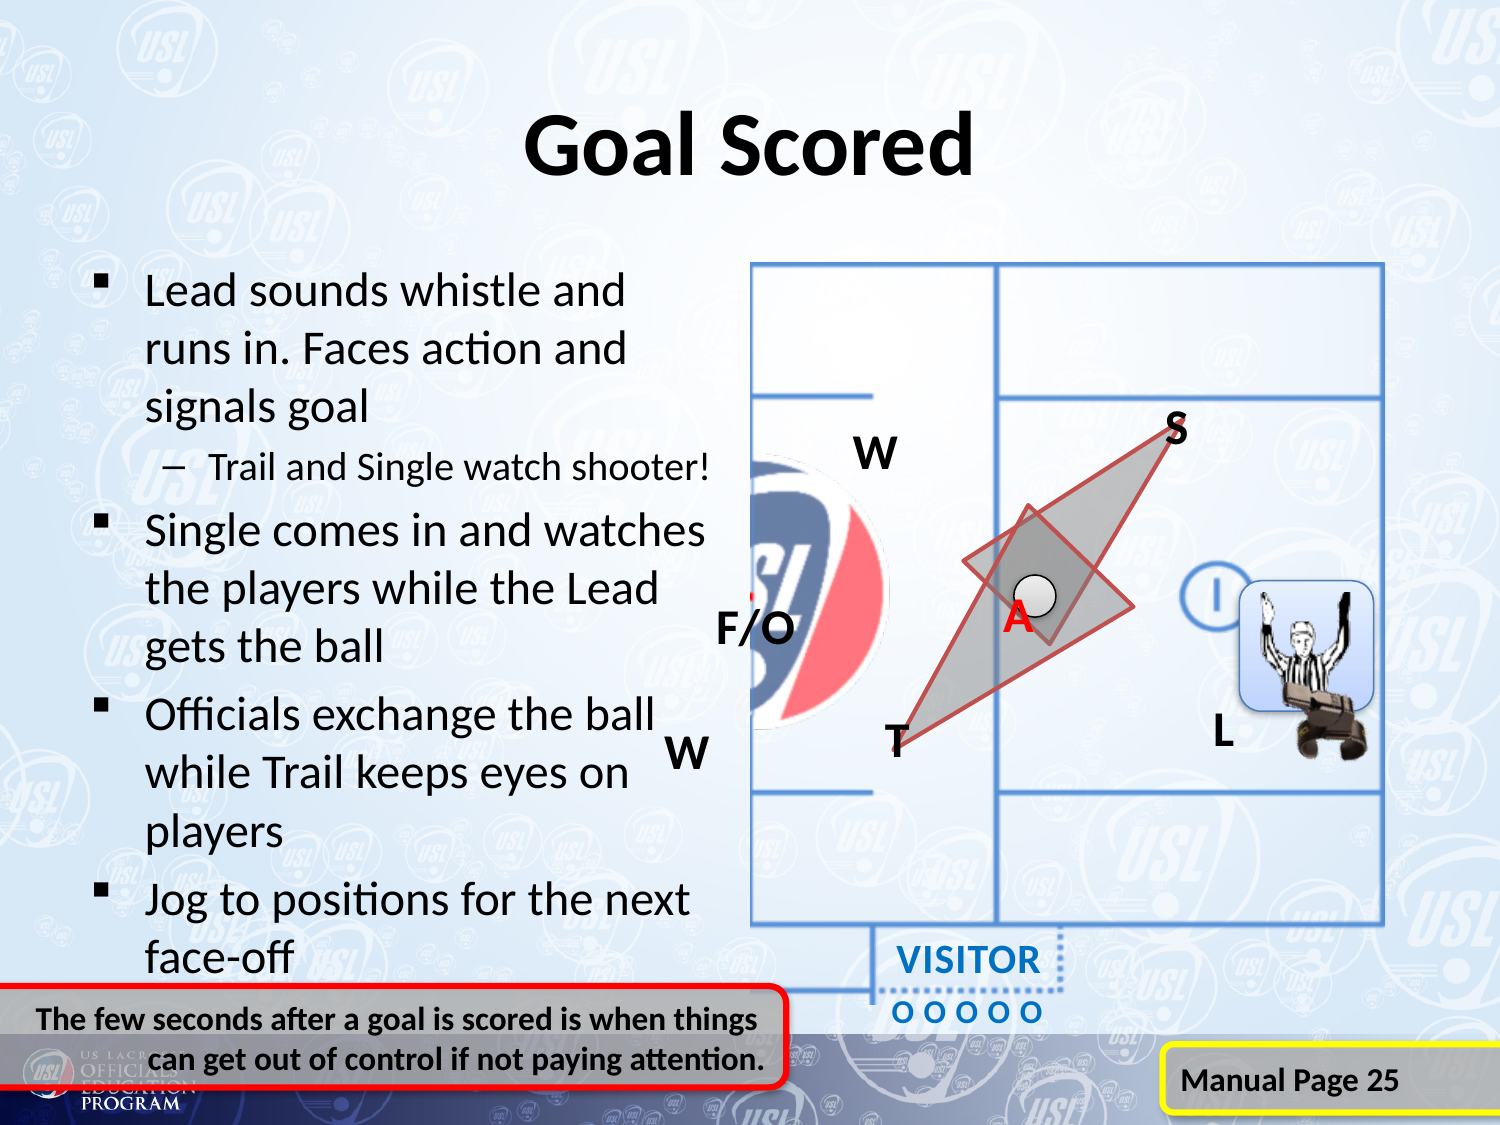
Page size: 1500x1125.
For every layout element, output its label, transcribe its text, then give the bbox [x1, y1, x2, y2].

list Lead sounds whistle and runs in. Faces action and signals goal Trail and Single watch shooter! Single comes in and watches the players while the Lead gets the ball Officials exchange the ball while Trail keeps eyes on players Jog to positions for the next face-off [75, 249, 738, 981]
picture [0, 0, 1500, 1125]
text_box [1038, 438, 1160, 568]
text_box [1049, 579, 1057, 613]
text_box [1239, 580, 1374, 712]
text_box L [1198, 689, 1250, 765]
text_box W [649, 712, 725, 788]
title Goal Scored [75, 45, 1425, 233]
text_box [961, 525, 1014, 582]
text_box F/O [701, 586, 810, 662]
text_box Manual Page 25 [1162, 1044, 1500, 1113]
text_box The few seconds after a goal is scored is when things can get out of control if not paying attention. [0, 982, 790, 1091]
text_box S [1150, 387, 1204, 463]
text_box [919, 503, 1136, 734]
text_box W [837, 412, 913, 488]
text_box T [870, 699, 925, 775]
text_box A [988, 574, 1049, 650]
